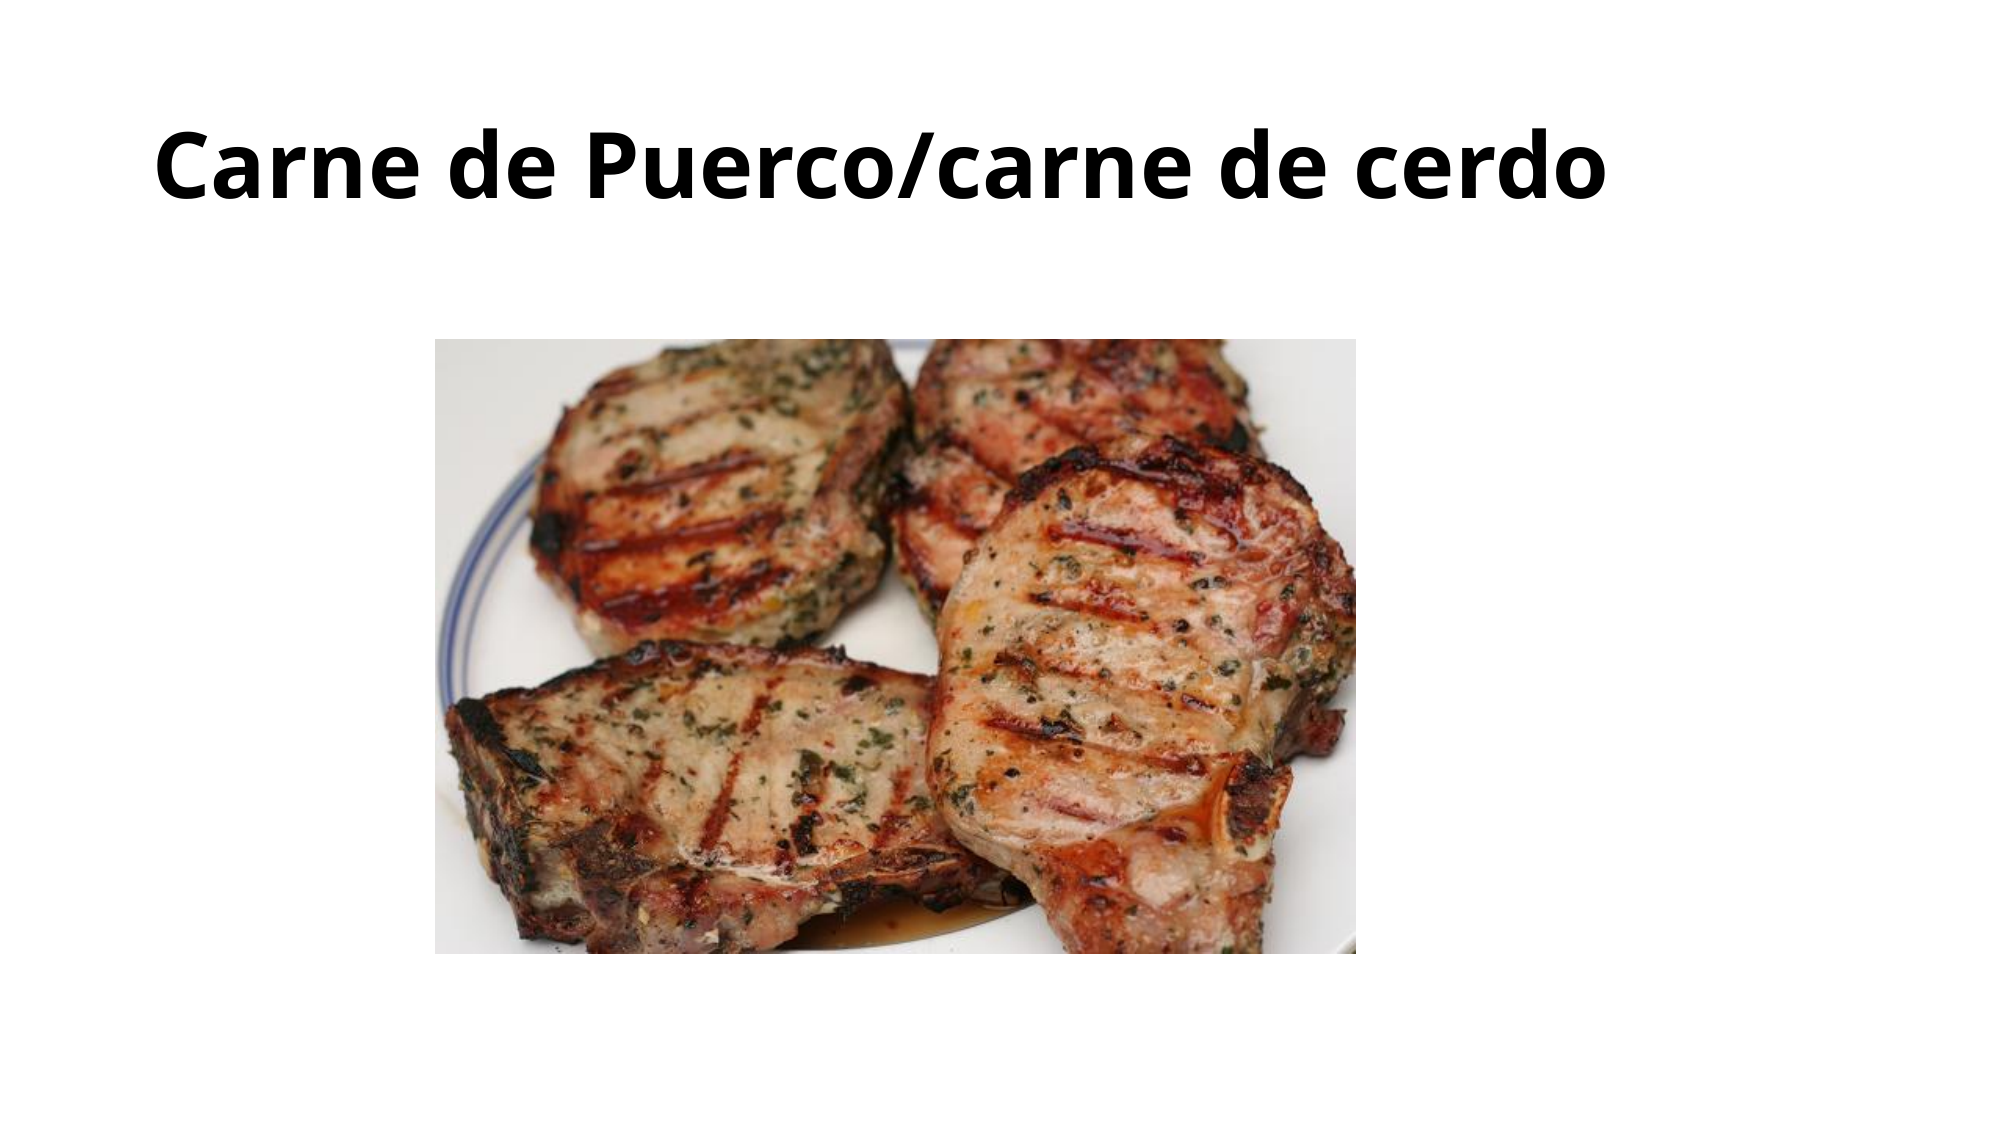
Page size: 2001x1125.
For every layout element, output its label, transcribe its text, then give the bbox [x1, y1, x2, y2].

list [435, 339, 1356, 954]
title Carne de Puerco/carne de cerdo [137, 59, 1863, 278]
